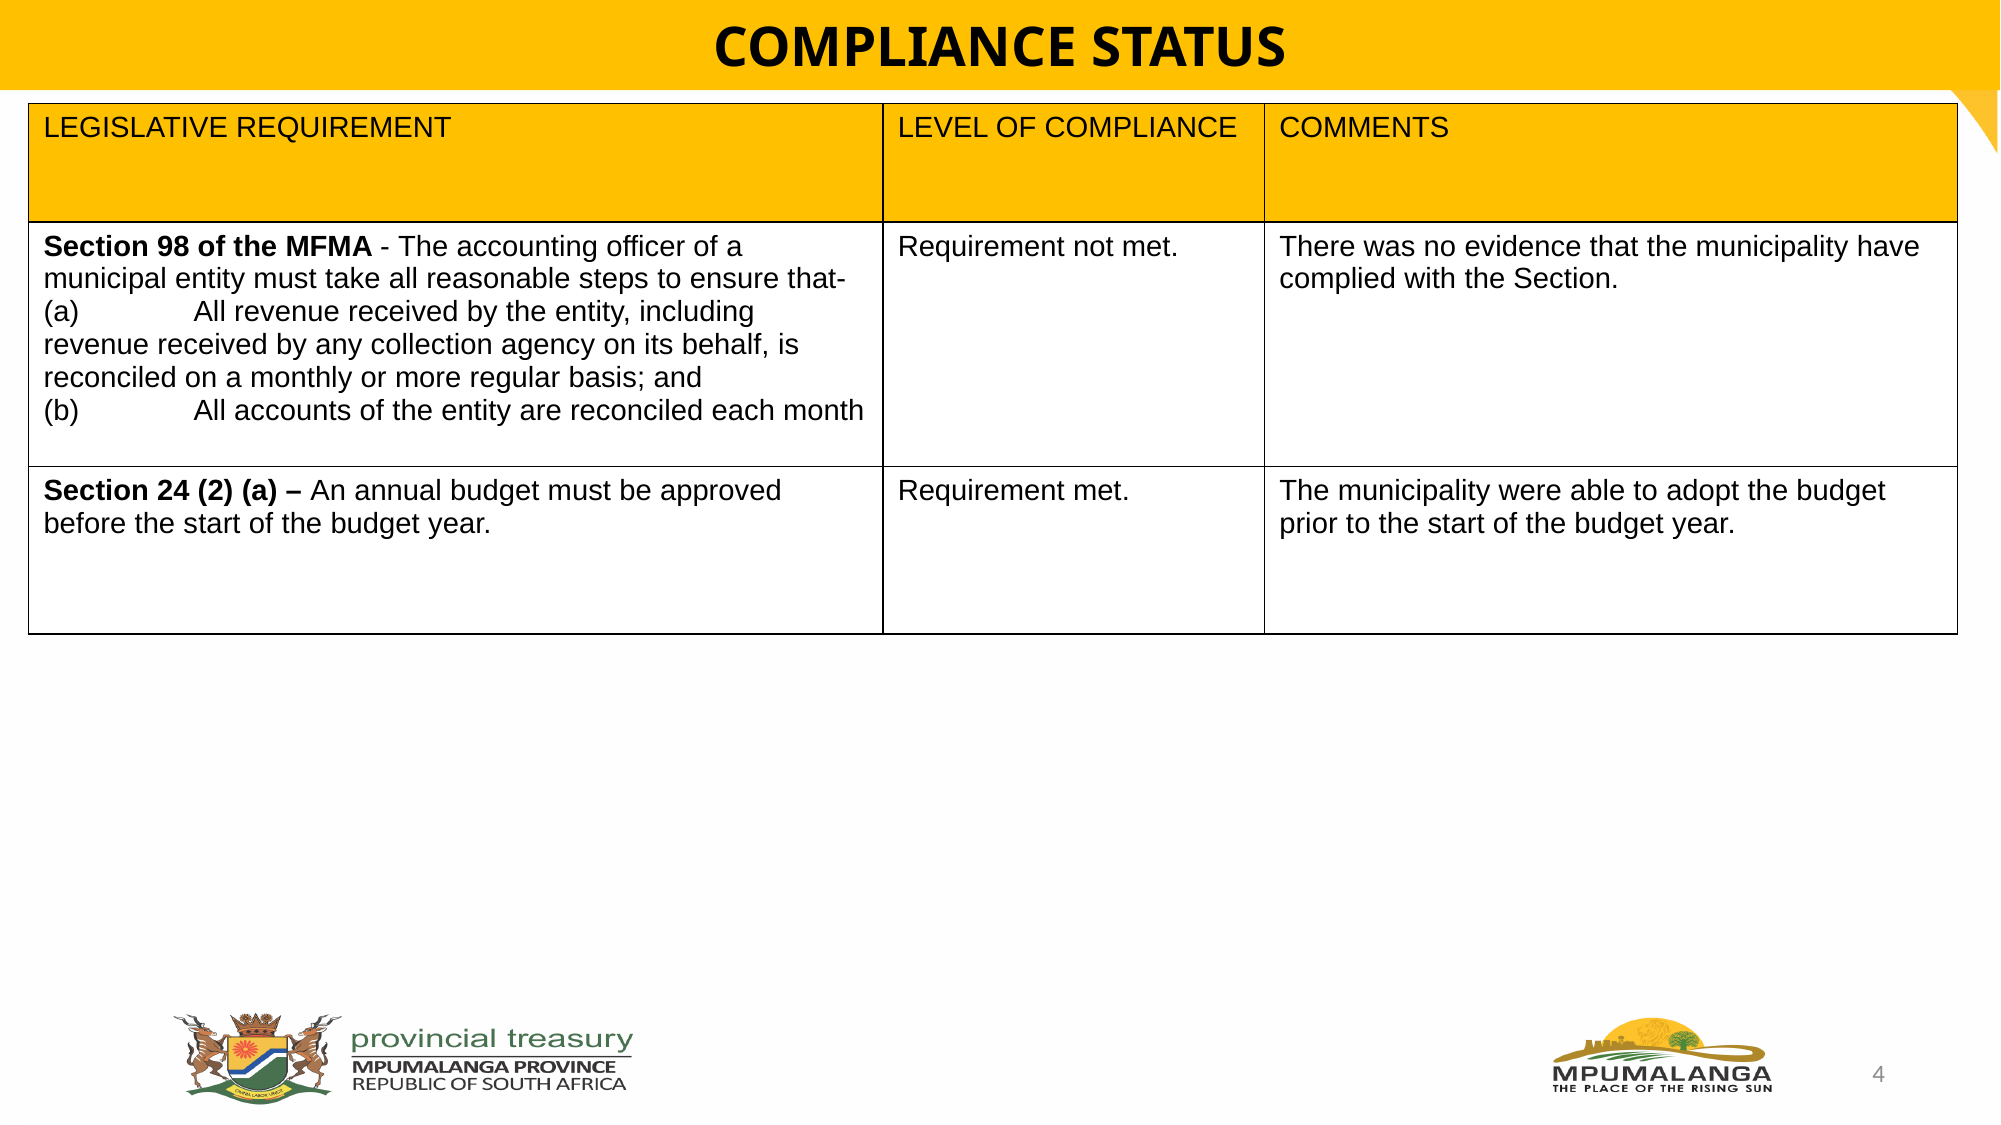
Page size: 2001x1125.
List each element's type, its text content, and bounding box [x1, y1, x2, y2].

table_cell Requirement not met. [884, 223, 1264, 466]
table_cell Section 24 (2) (a) – An annual budget must be approved before the start of the budget year. [29, 467, 882, 633]
picture [0, 0, 2001, 1125]
table_header LEVEL OF COMPLIANCE [884, 104, 1264, 221]
slide_number 4 [1433, 1042, 1900, 1103]
table_header LEGISLATIVE REQUIREMENT [29, 104, 882, 221]
table_cell Requirement met. [884, 467, 1264, 633]
table_cell There was no evidence that the municipality have complied with the Section. [1265, 223, 1957, 466]
title COMPLIANCE STATUS [0, 0, 2000, 91]
table_header COMMENTS [1265, 104, 1957, 221]
table_cell Section 98 of the MFMA - The accounting officer of a municipal entity must take all reasonable steps to ensure that- (a) All revenue received by the entity, including revenue received by any collection agency on its behalf, is reconciled on a monthly or more regular basis; and (b) All accounts of the entity are reconciled each month [29, 223, 882, 466]
table_cell The municipality were able to adopt the budget prior to the start of the budget year. [1265, 467, 1957, 633]
